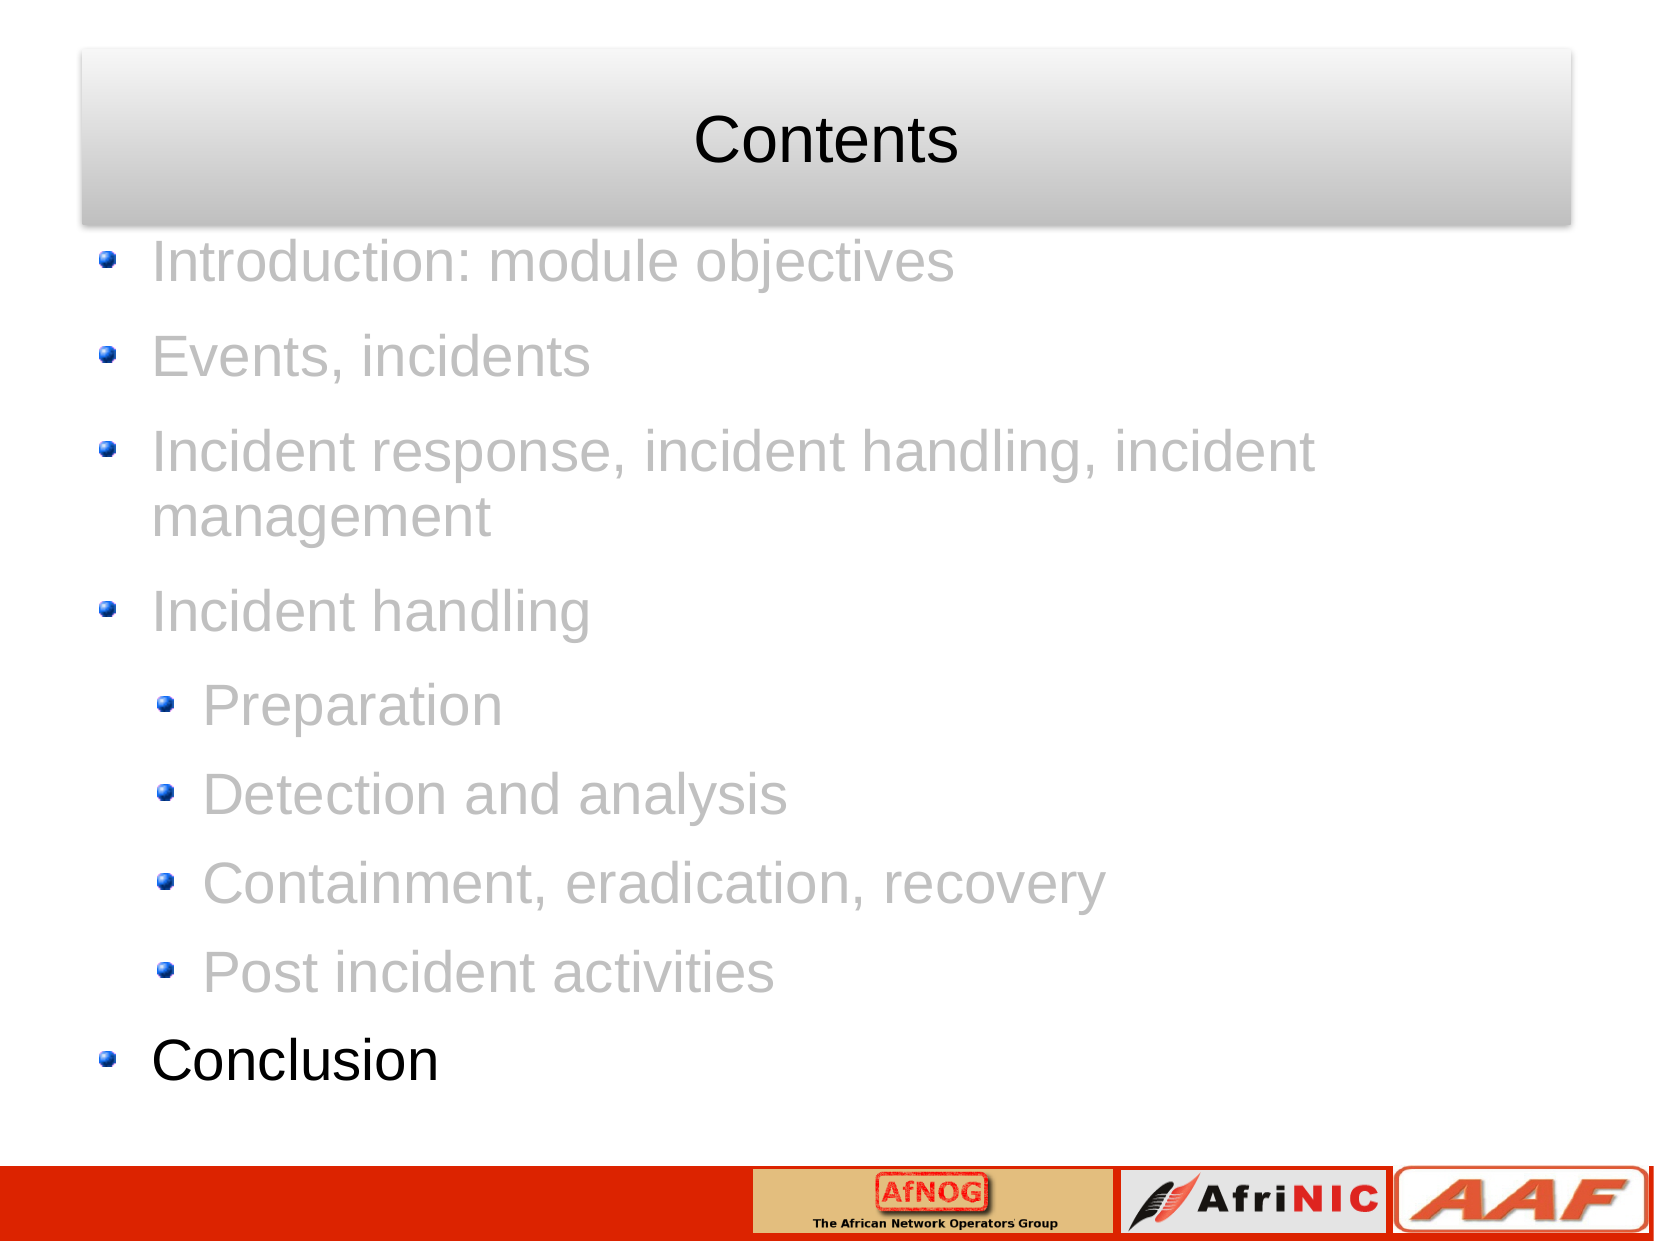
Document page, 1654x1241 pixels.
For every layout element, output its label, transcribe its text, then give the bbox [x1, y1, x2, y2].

picture [157, 873, 174, 890]
picture [753, 1169, 1113, 1233]
picture [99, 346, 116, 363]
picture [157, 784, 174, 801]
picture [157, 962, 174, 978]
text_box Contents [82, 49, 1571, 224]
picture [99, 251, 116, 268]
picture [1393, 1165, 1649, 1233]
picture [1121, 1170, 1386, 1233]
picture [99, 1051, 116, 1067]
text_box Introduction: module objectives Events, incidents Incident response, incident handling, incident management Incident handling Preparation Detection and analysis Containment, eradication, recovery Post incident activities Conclusion [82, 224, 1571, 1109]
picture [99, 441, 116, 457]
picture [157, 696, 174, 712]
picture [99, 601, 116, 617]
